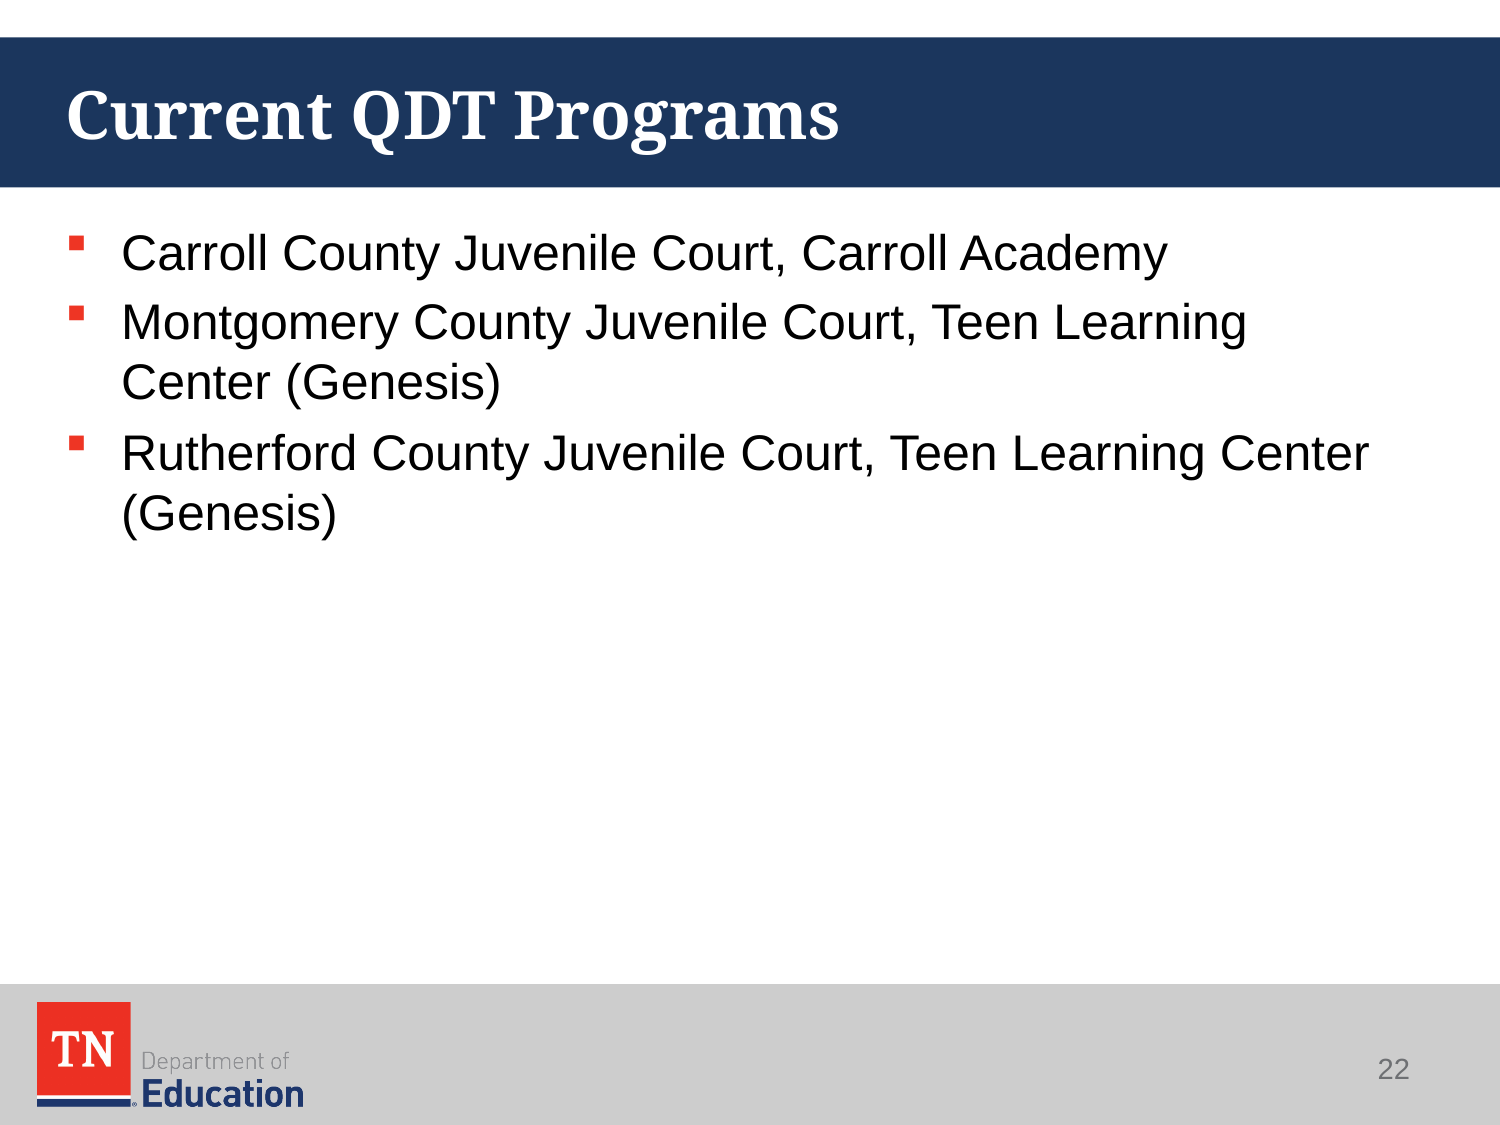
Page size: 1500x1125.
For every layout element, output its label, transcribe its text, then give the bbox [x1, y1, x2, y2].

list Carroll County Juvenile Court, Carroll Academy Montgomery County Juvenile Court, Teen Learning Center (Genesis) Rutherford County Juvenile Court, Teen Learning Center (Genesis) [50, 212, 1425, 955]
picture [37, 1002, 303, 1107]
title Current QDT Programs [50, 37, 1413, 188]
slide_number 22 [1350, 1042, 1425, 1103]
